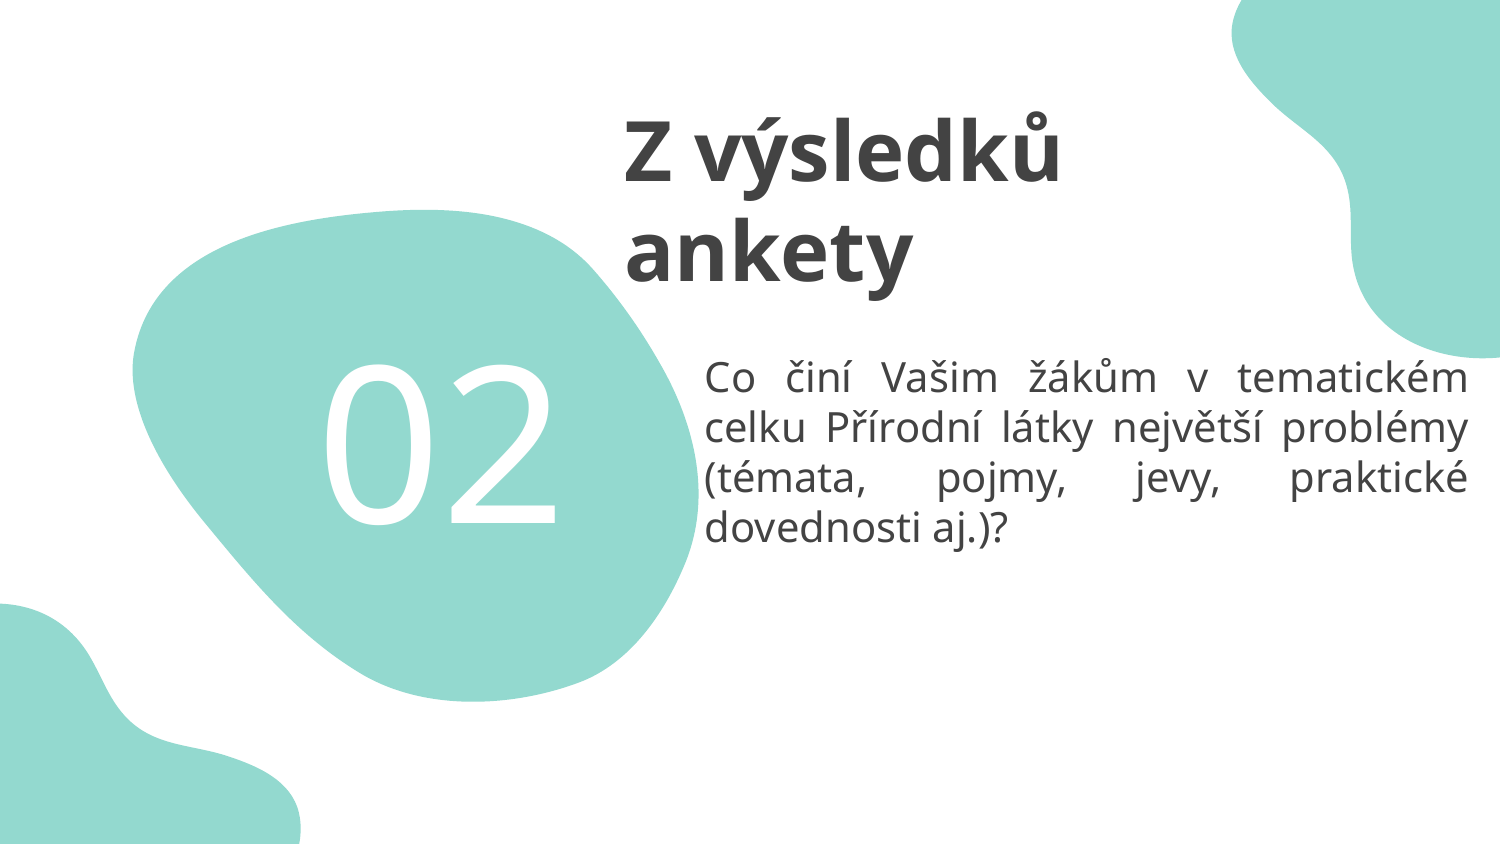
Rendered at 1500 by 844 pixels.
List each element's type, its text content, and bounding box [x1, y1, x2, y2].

title 02 [202, 246, 682, 625]
subtitle Z výsledků ankety [624, 130, 1323, 267]
subtitle Co činí Vašim žákům v tematickém celku Přírodní látky největší problémy (témata, pojmy, jevy, praktické dovednosti aj.)? [704, 383, 1485, 520]
